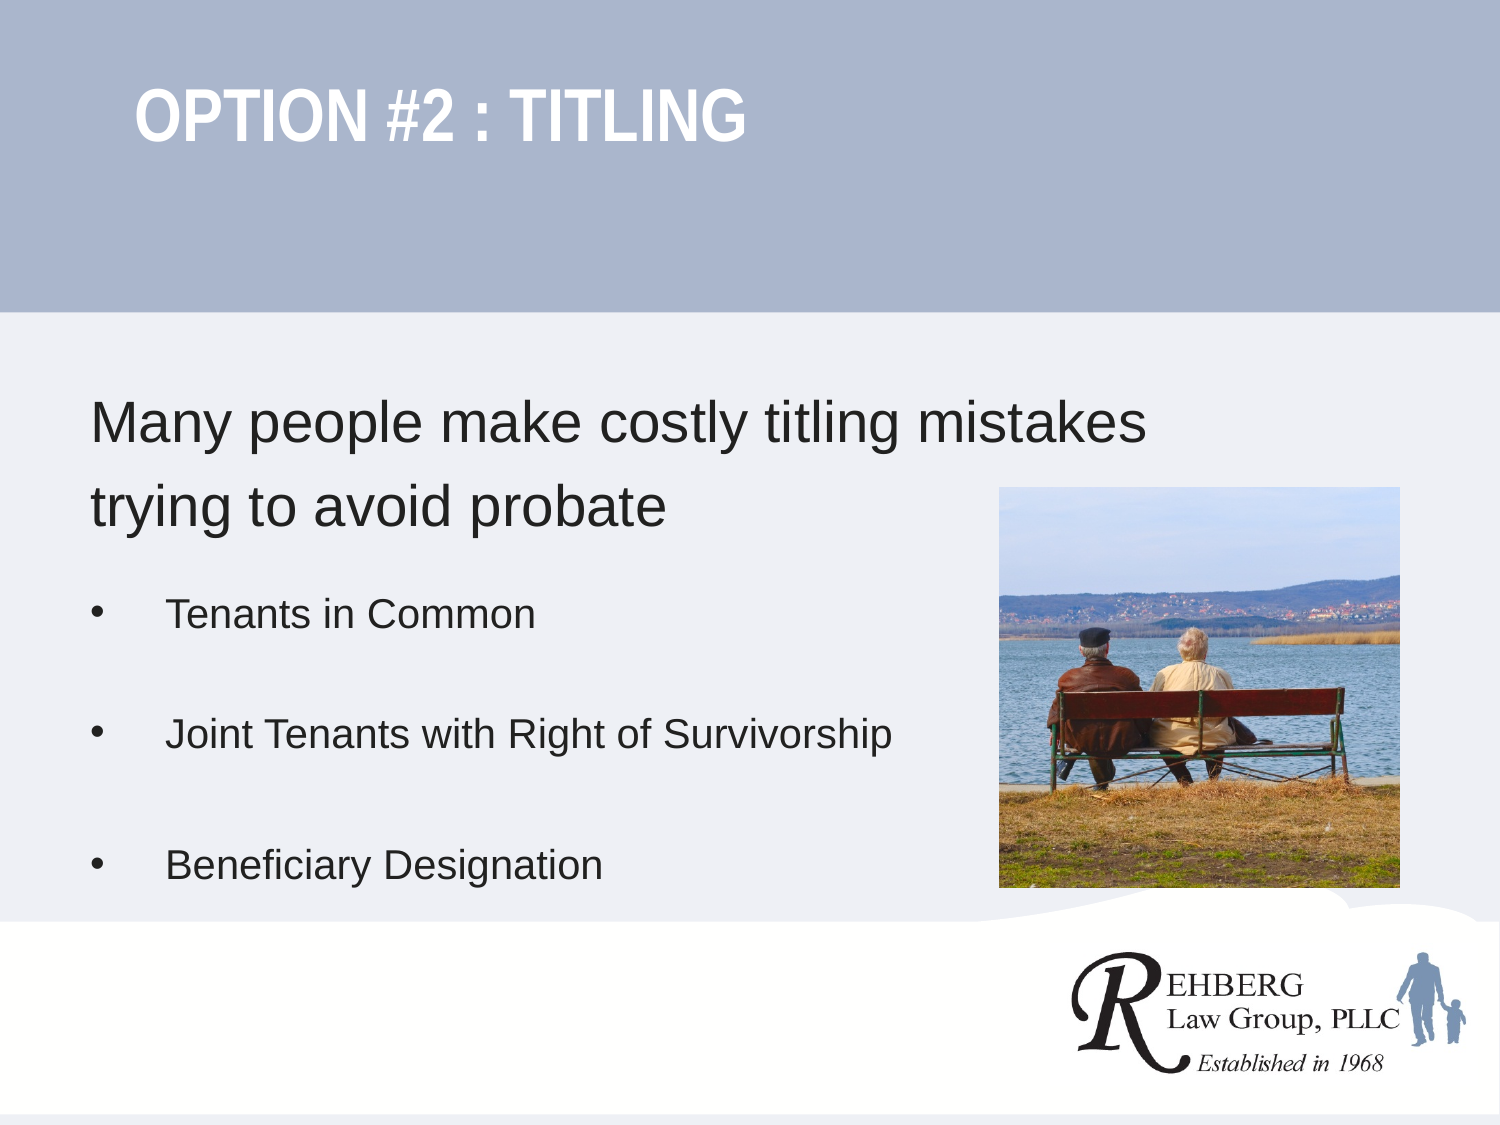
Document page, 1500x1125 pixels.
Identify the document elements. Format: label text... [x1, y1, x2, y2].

title Option #2 : Titling [119, 69, 950, 238]
picture [999, 487, 1401, 888]
picture [1050, 943, 1478, 1086]
list Many people make costly titling mistakes trying to avoid probate Tenants in Common Joint Tenants with Right of Survivorship Beneficiary Designation [75, 362, 1281, 913]
